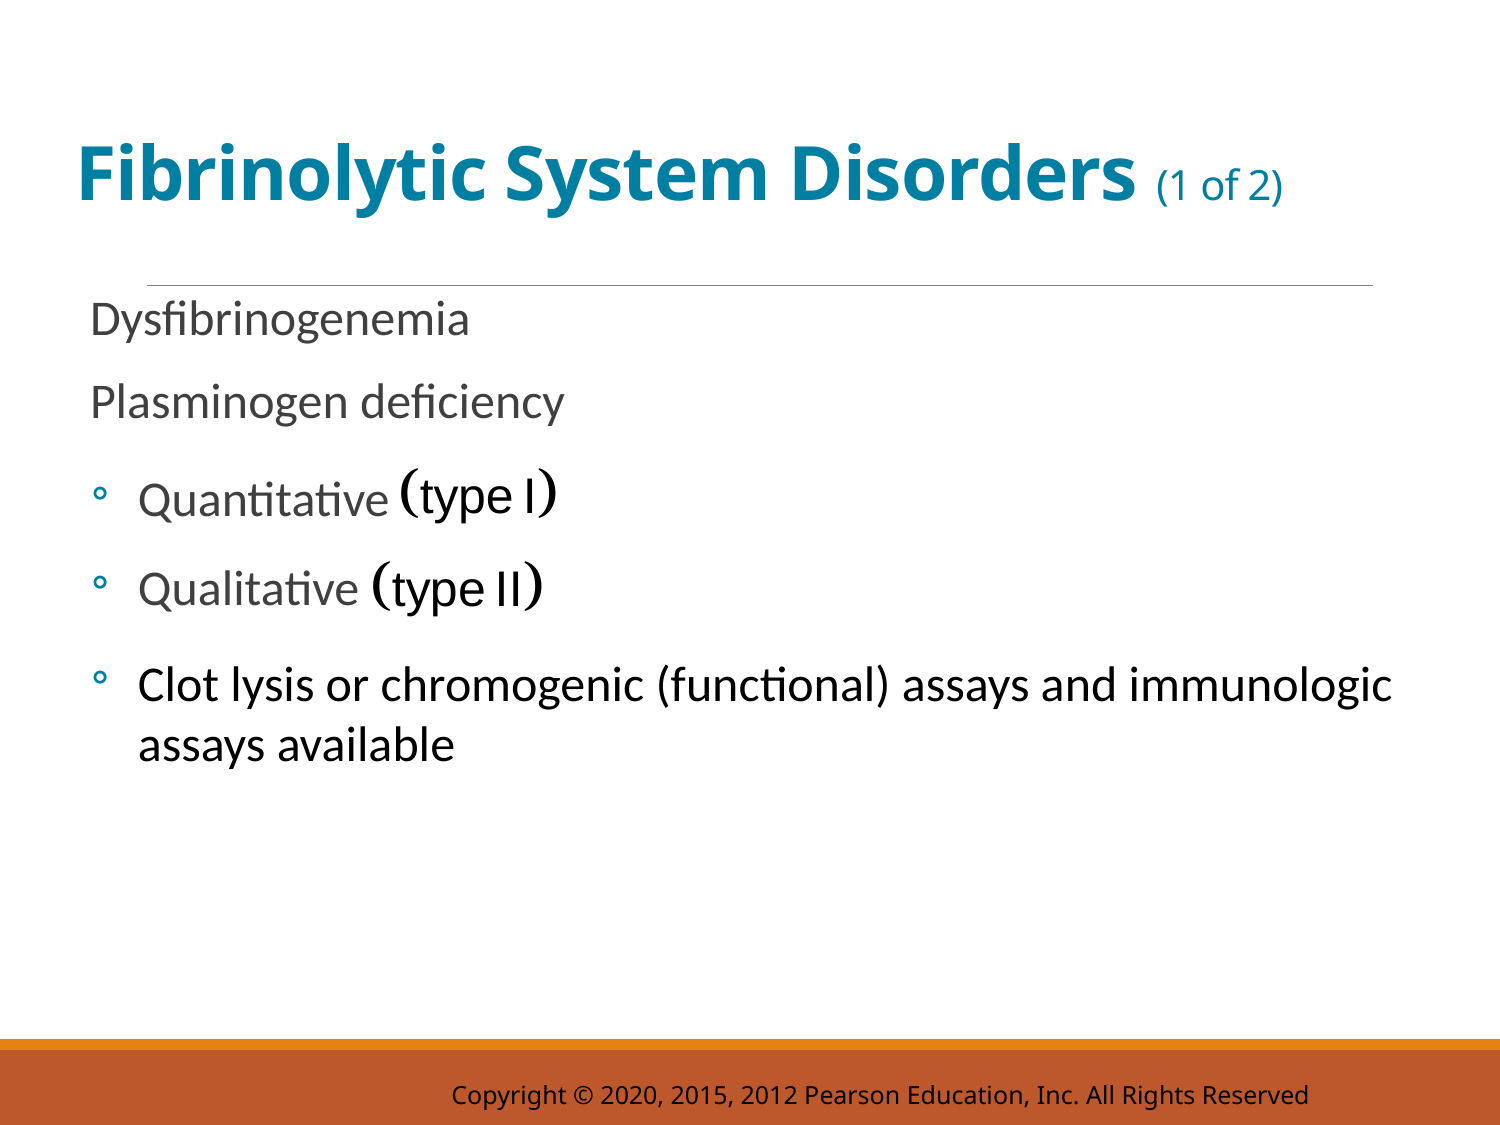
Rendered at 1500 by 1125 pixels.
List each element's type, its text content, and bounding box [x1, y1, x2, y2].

list Quantitative [75, 473, 396, 542]
list Qualitative [75, 562, 366, 630]
list Clot lysis or chromogenic (functional) assays and immunologic assays available [75, 651, 1426, 814]
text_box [368, 558, 543, 631]
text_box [396, 464, 557, 537]
title Fibrinolytic System Disorders (1 of 2) [75, 35, 1425, 216]
list Dysfibrinogenemia Plasminogen deficiency [75, 291, 1425, 452]
